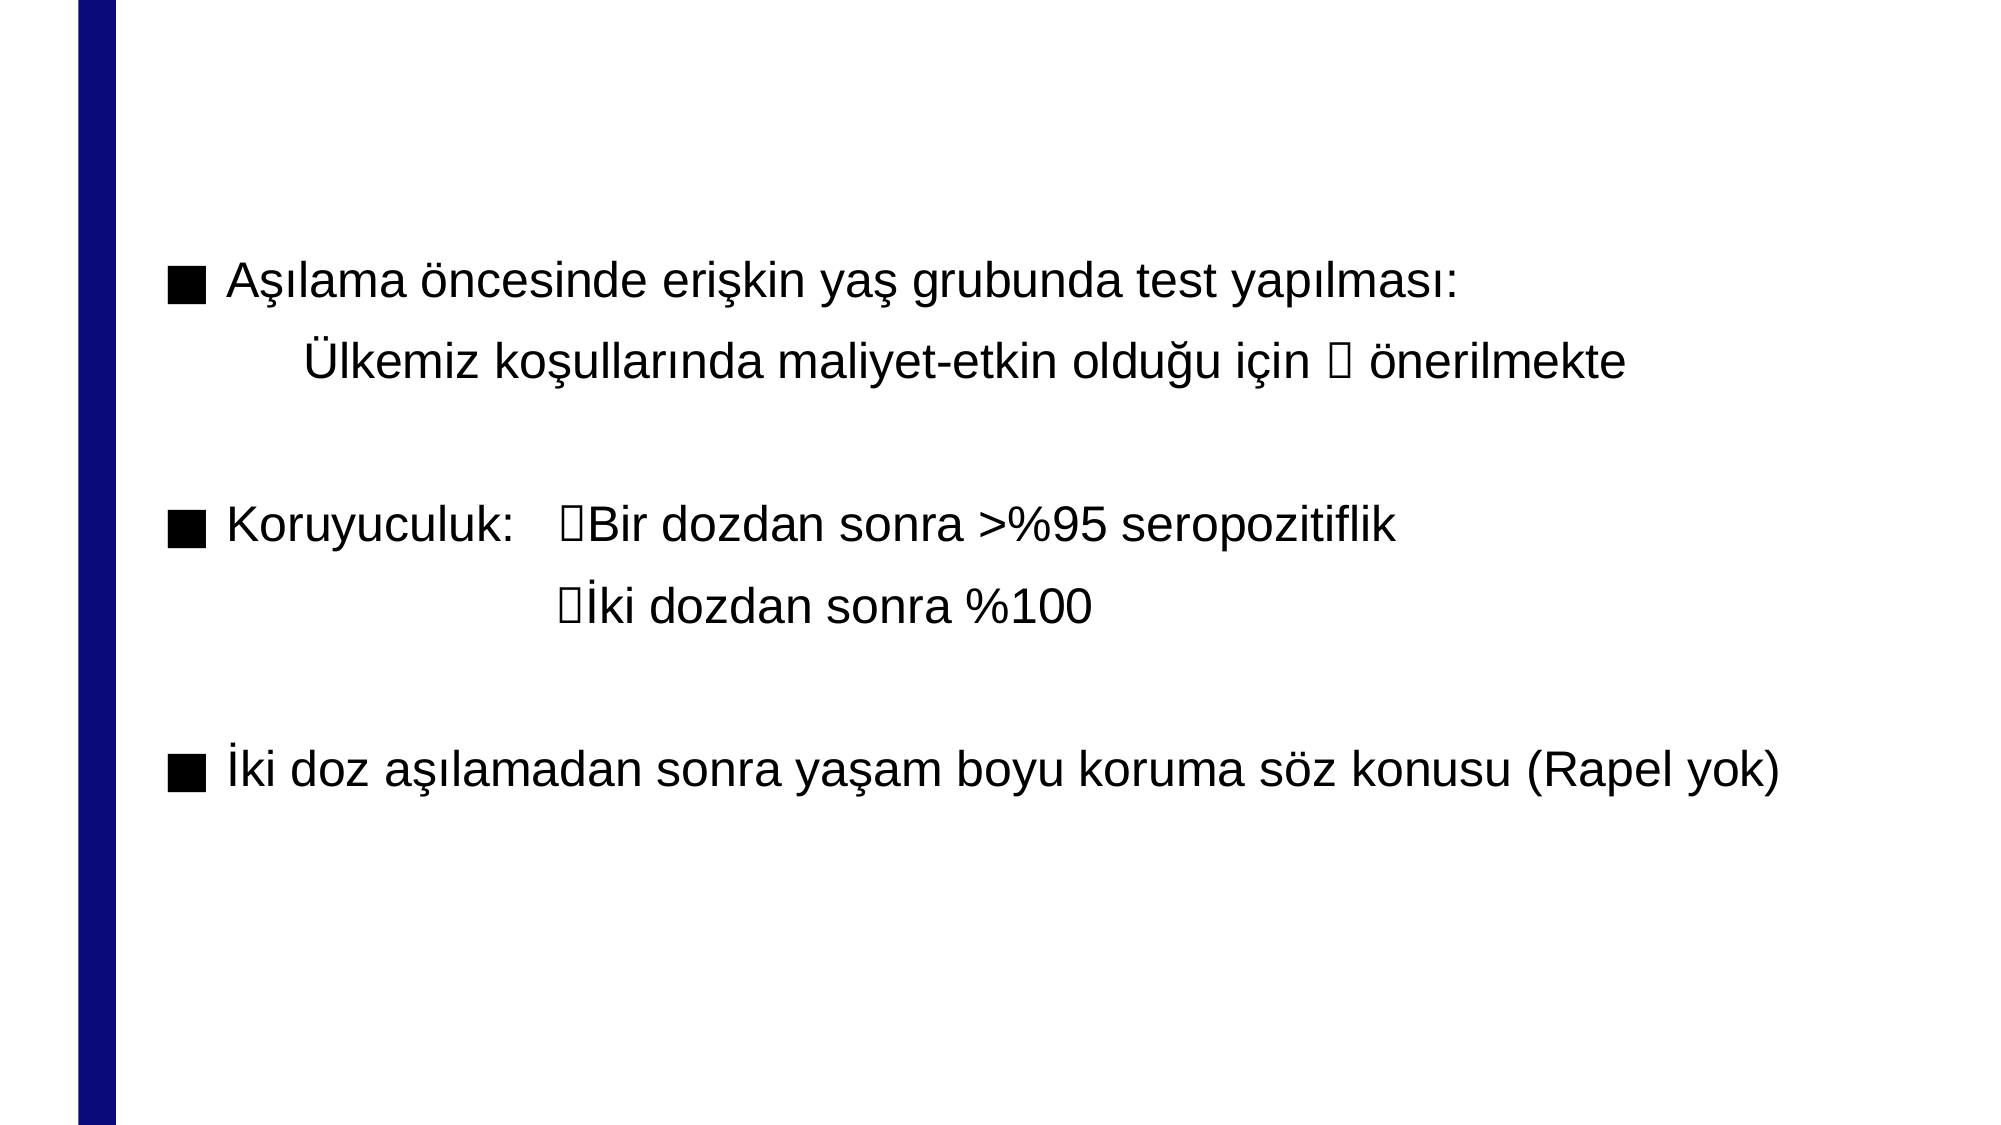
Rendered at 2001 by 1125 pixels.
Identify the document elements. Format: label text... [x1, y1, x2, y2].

list Aşılama öncesinde erişkin yaş grubunda test yapılması: Ülkemiz koşullarında maliyet-etkin olduğu için  önerilmekte Koruyuculuk: Bir dozdan sonra >%95 seropozitiflik İki dozdan sonra %100 İki doz aşılamadan sonra yaşam boyu koruma söz konusu (Rapel yok) [148, 169, 1985, 1125]
